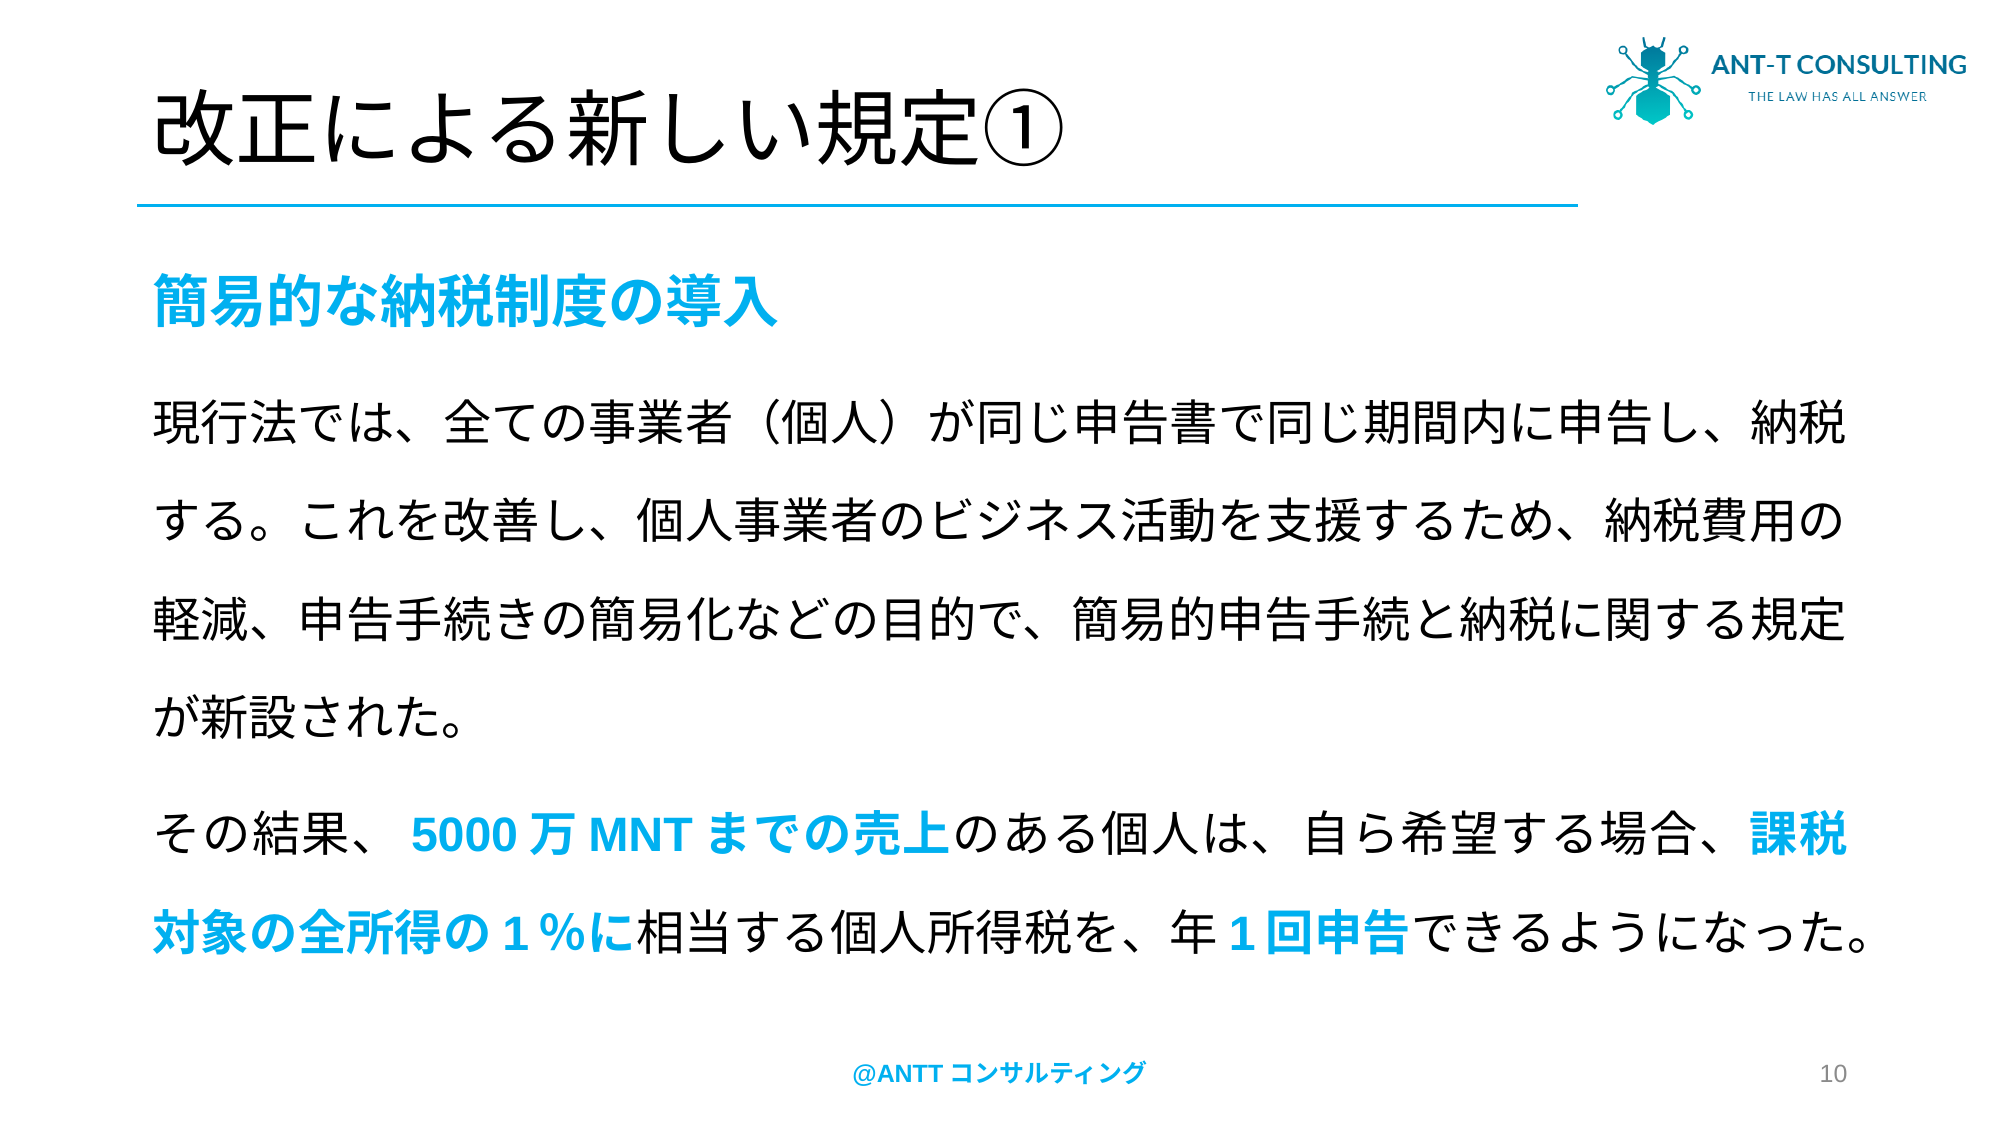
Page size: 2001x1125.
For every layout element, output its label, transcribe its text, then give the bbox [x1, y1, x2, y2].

slide_number 10 [1412, 1042, 1863, 1103]
list 簡易的な納税制度の導入 現行法では、全ての事業者（個人）が同じ申告書で同じ期間内に申告し、納税する。これを改善し、個人事業者のビジネス活動を支援するため、納税費用の軽減、申告手続きの簡易化などの目的で、簡易的申告手続と納税に関する規定が新設された。 その結果、5000万MNTまでの売上のある個人は、自ら希望する場合、課税対象の全所得の1％に相当する個人所得税を、年1回申告できるようになった。 [137, 265, 1863, 995]
footer @ANTTコンサルティング [662, 1042, 1338, 1103]
title 改正による新しい規定① [137, 59, 1579, 205]
picture [1602, 23, 1971, 139]
